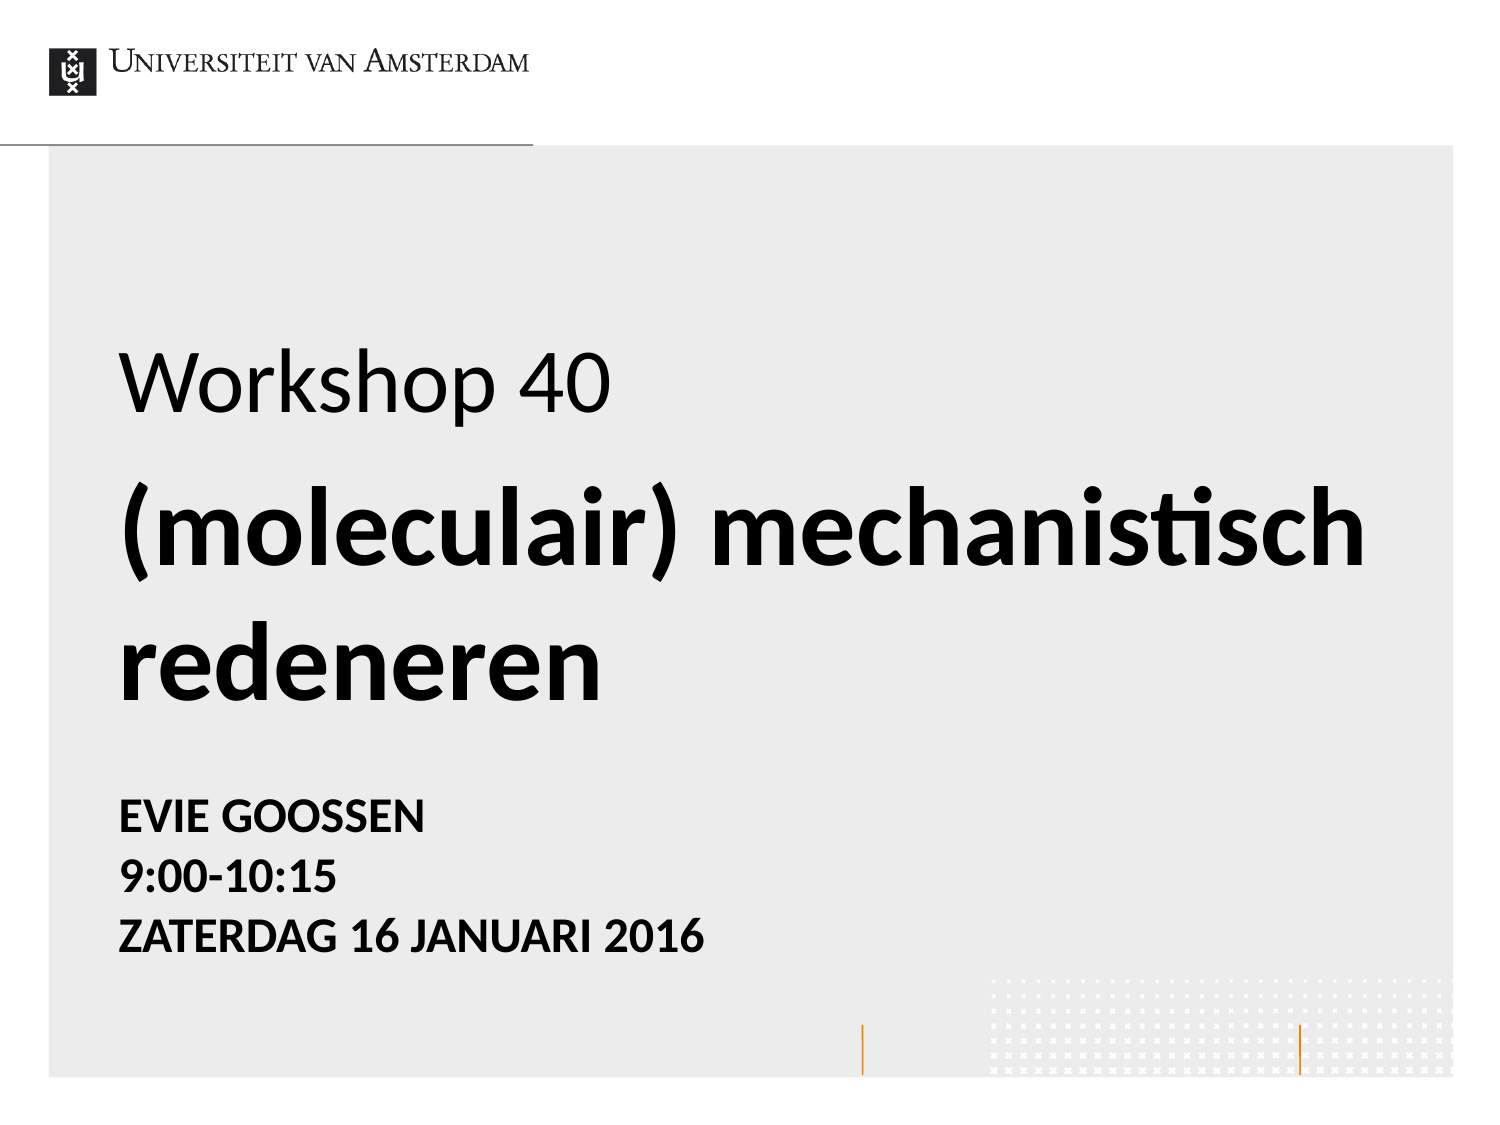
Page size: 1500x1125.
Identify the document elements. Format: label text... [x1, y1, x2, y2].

title Evie Goossen 9:00-10:15 zaterdag 16 januari 2016 [118, 723, 1394, 947]
list Workshop 40 (moleculair) mechanistisch redeneren [118, 476, 1394, 723]
picture [0, 0, 1500, 1125]
